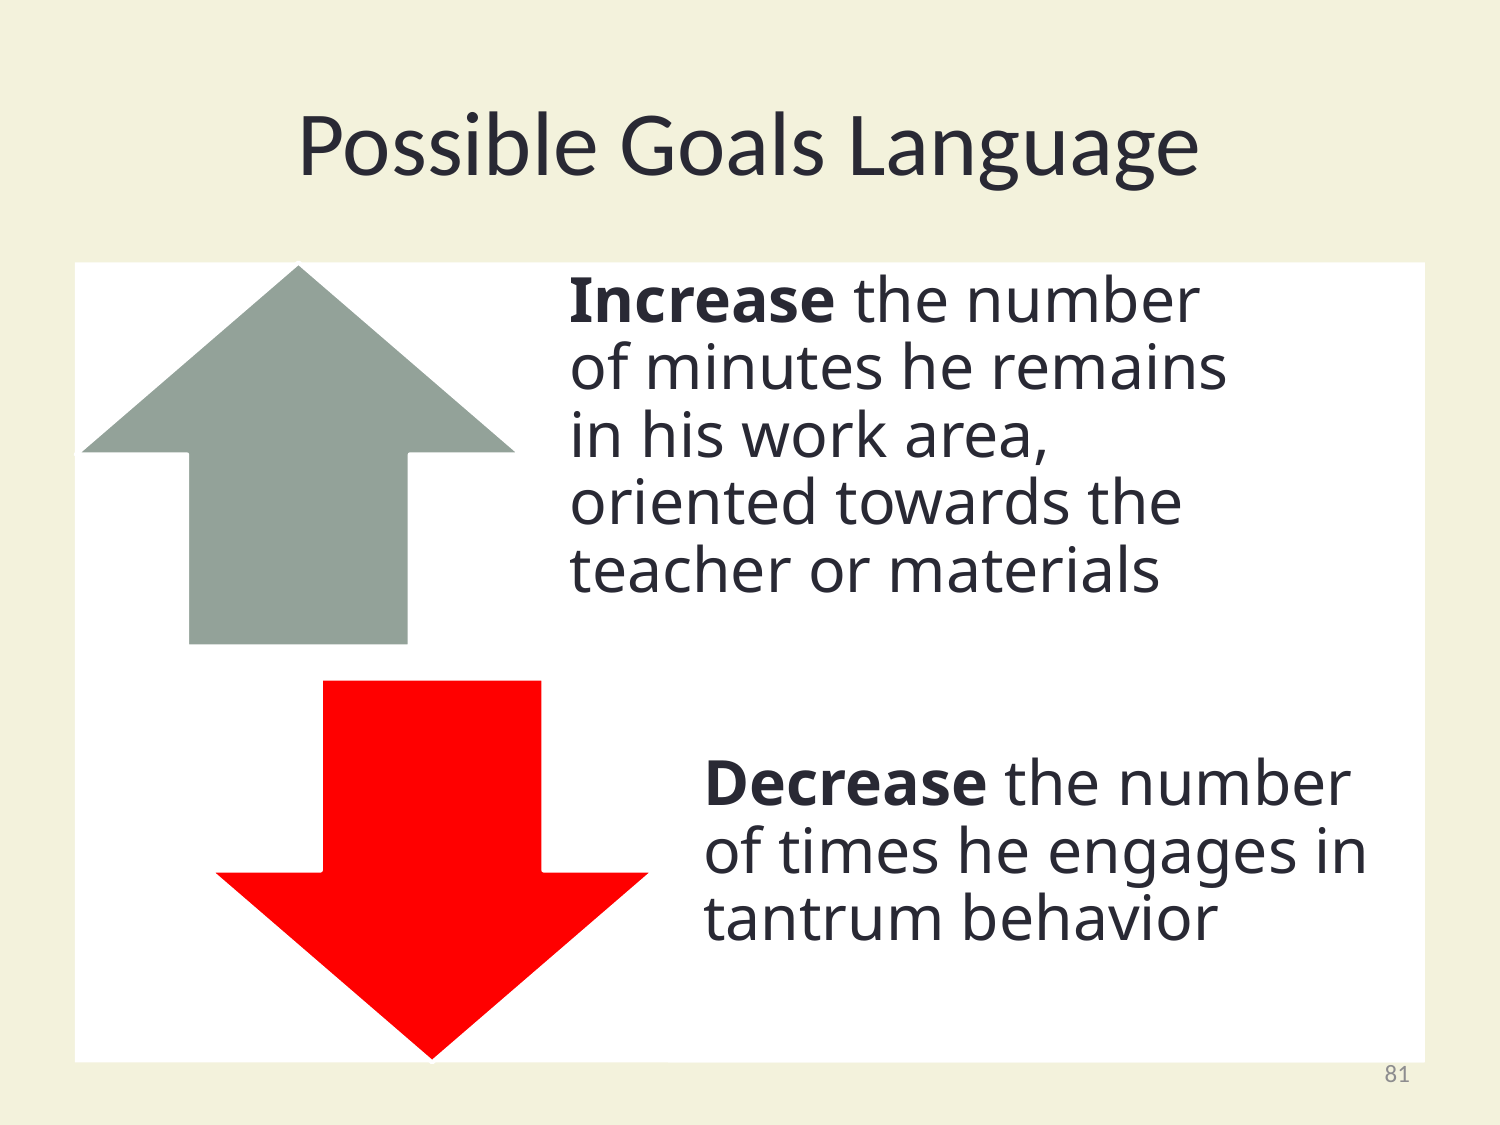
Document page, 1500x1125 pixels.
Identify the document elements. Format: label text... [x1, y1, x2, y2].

slide_number 81 [1074, 1070, 1425, 1103]
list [74, 262, 1426, 1063]
title Possible Goals Language [75, 45, 1425, 233]
